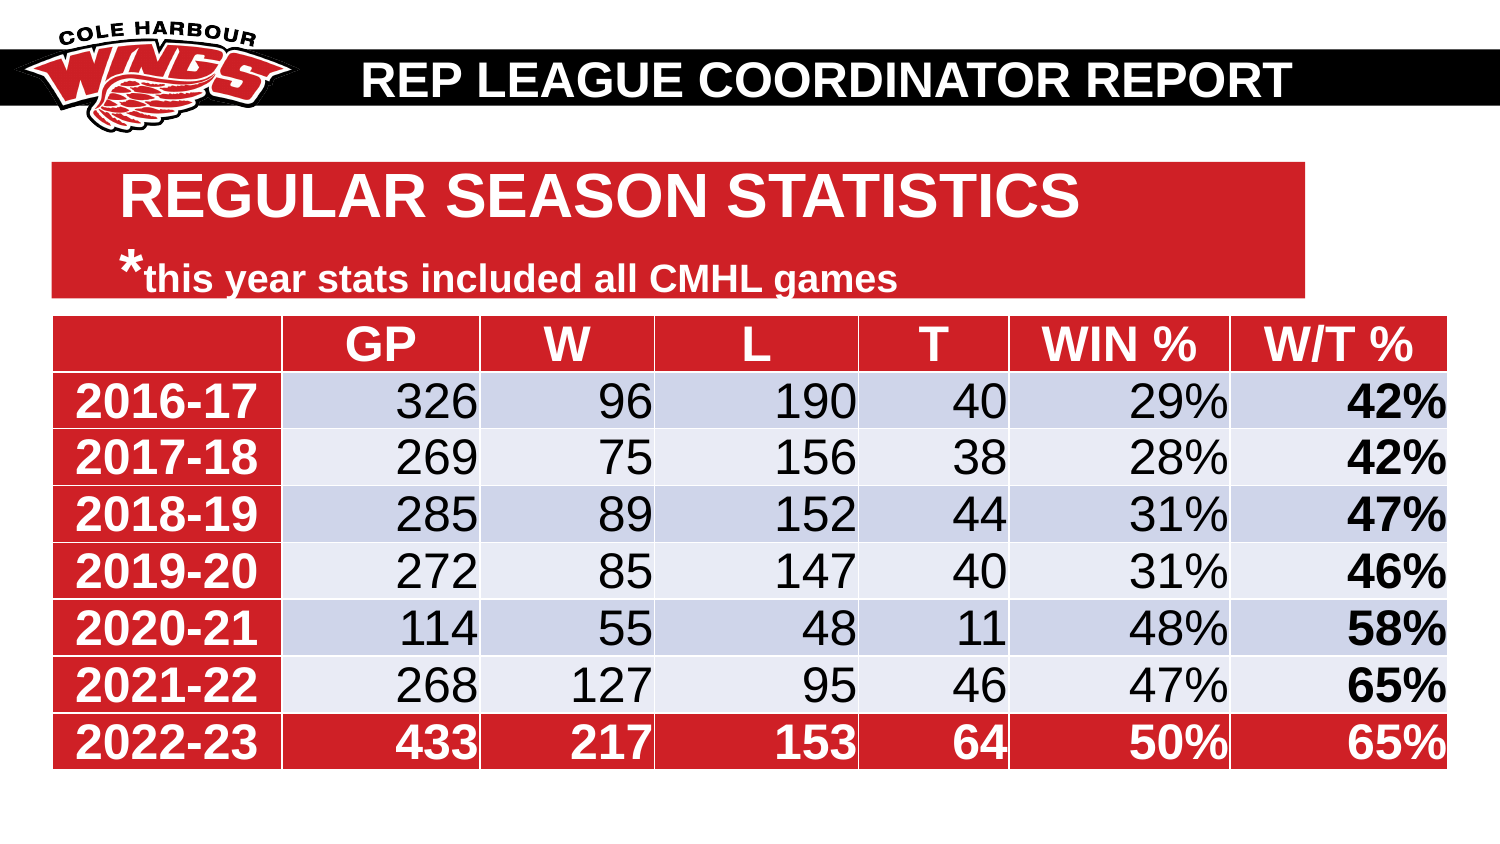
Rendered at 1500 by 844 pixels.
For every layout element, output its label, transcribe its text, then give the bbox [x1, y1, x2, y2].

table_cell 127 [481, 657, 654, 712]
table_cell 85 [481, 543, 654, 598]
table_cell 47% [1231, 486, 1447, 542]
table_cell 147 [655, 543, 858, 598]
table_cell 42% [1231, 373, 1447, 428]
table_cell 326 [283, 373, 479, 428]
table_cell 31% [1010, 486, 1229, 542]
table_cell 2019-20 [53, 543, 281, 598]
table_cell 40 [859, 373, 1008, 428]
table_cell 269 [283, 440, 479, 485]
table_cell 40 [859, 543, 1008, 598]
table_cell 153 [655, 714, 858, 769]
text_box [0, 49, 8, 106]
table_cell 64 [859, 714, 1008, 769]
table_cell 2017-18 [53, 440, 281, 485]
table_cell 114 [283, 600, 479, 655]
table_header T [859, 316, 1008, 371]
table_header WIN % [1010, 316, 1229, 371]
table_cell 58% [1231, 600, 1447, 655]
table_cell 2021-22 [53, 657, 281, 712]
table_cell 44 [859, 486, 1008, 542]
text_box REGULAR SEASON STATISTICS *this year stats included all CMHL games [51, 161, 1306, 299]
table_cell 31% [1010, 543, 1229, 598]
table_cell 433 [283, 714, 479, 769]
table_cell 190 [655, 373, 858, 428]
table_cell 65% [1231, 714, 1447, 769]
table_cell 46 [859, 657, 1008, 712]
table_header GP [283, 316, 479, 371]
table_cell 156 [655, 440, 858, 485]
text_box REP LEAGUE COORDINATOR REPORT [304, 49, 1500, 106]
table_cell 96 [481, 373, 654, 428]
table_cell 2022-23 [53, 714, 281, 769]
table_cell 29% [1010, 373, 1229, 428]
table_cell 2016-17 [53, 373, 281, 428]
table_cell 65% [1231, 657, 1447, 712]
table_cell 285 [283, 486, 479, 542]
table_cell 48 [655, 600, 858, 655]
table_header L [655, 316, 858, 371]
table_header [53, 316, 281, 371]
table_cell 75 [481, 440, 654, 485]
table_cell 46% [1231, 543, 1447, 598]
table_cell 55 [481, 600, 654, 655]
table_cell 28% [1010, 429, 1229, 485]
table_cell 272 [283, 543, 479, 598]
table_cell 152 [655, 486, 858, 542]
table_cell 38 [859, 440, 1008, 485]
table_cell 47% [1010, 657, 1229, 712]
picture [13, 20, 300, 133]
table_cell 95 [655, 657, 858, 712]
table_header W/T % [1231, 316, 1447, 371]
table_cell 89 [481, 486, 654, 542]
table_cell 217 [481, 714, 654, 769]
table_cell 268 [283, 657, 479, 712]
table_cell 2020-21 [53, 600, 281, 655]
table_cell 42% [1231, 429, 1447, 485]
table_cell 11 [859, 600, 1008, 655]
table_header W [481, 316, 654, 371]
table_cell 2018-19 [53, 486, 281, 542]
table_cell 50% [1010, 714, 1229, 769]
table_cell 48% [1010, 600, 1229, 655]
